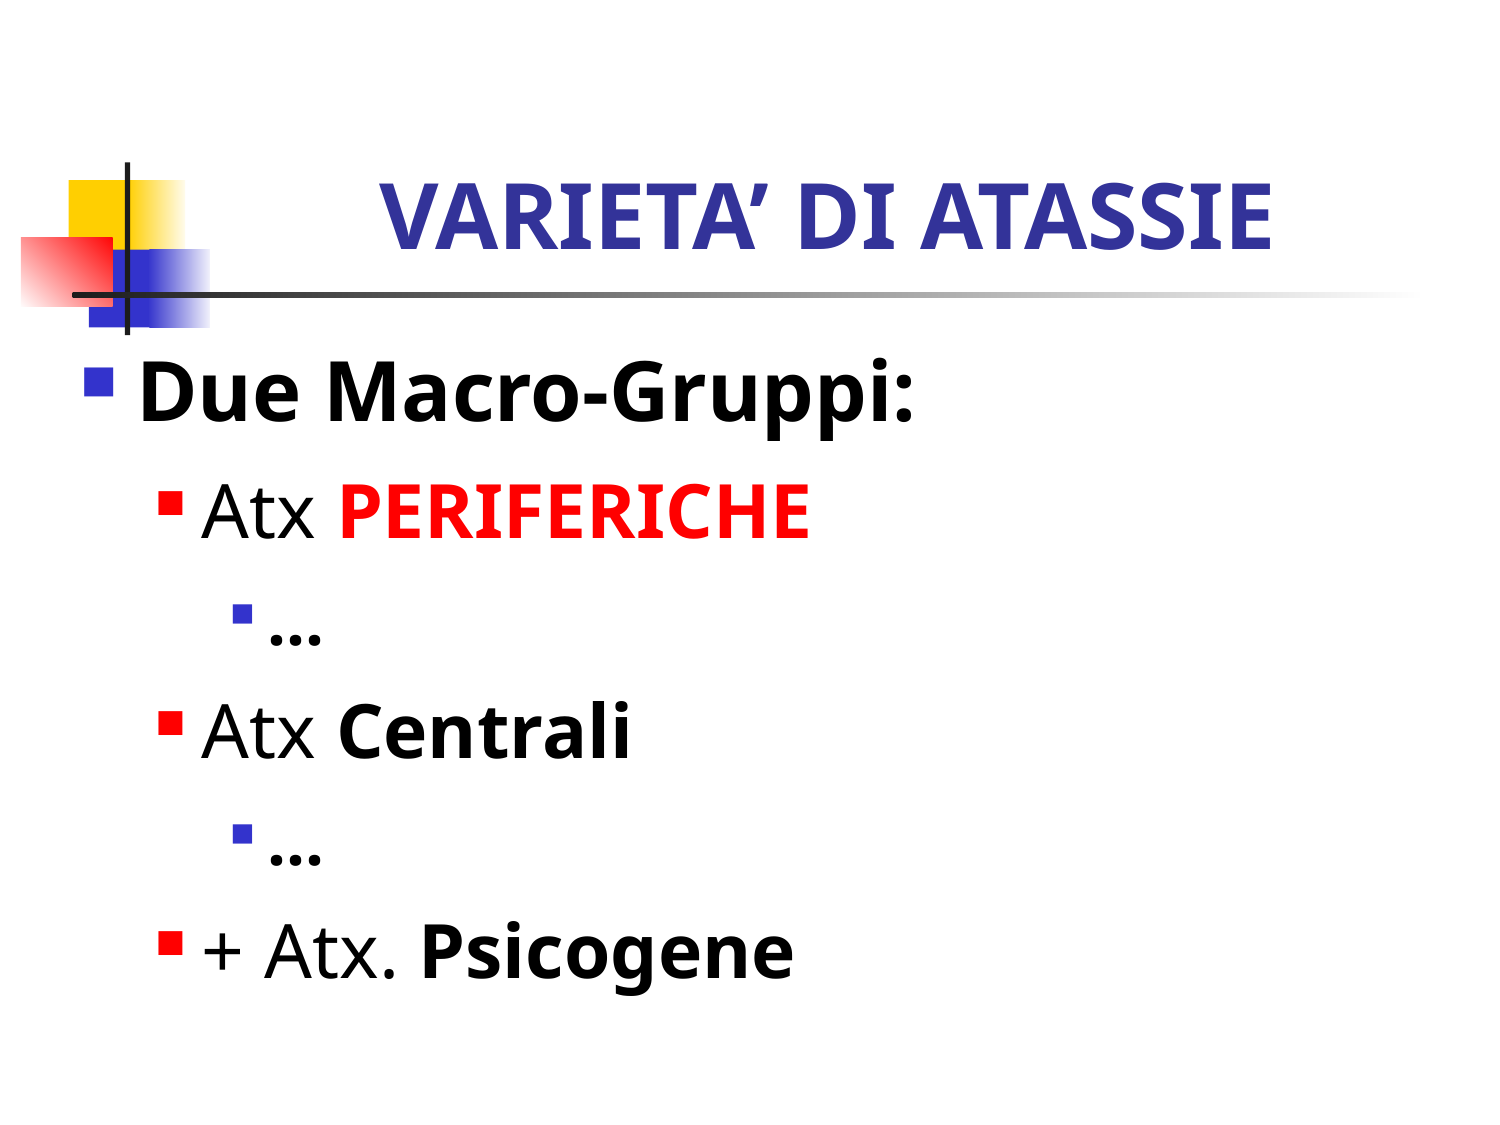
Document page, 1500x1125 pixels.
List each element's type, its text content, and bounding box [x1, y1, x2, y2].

title VARIETA’ DI ATASSIE [188, 35, 1468, 275]
list Due Macro-Gruppi: Atx PERIFERICHE … Atx Centrali … + Atx. Psicogene [64, 331, 1469, 1006]
